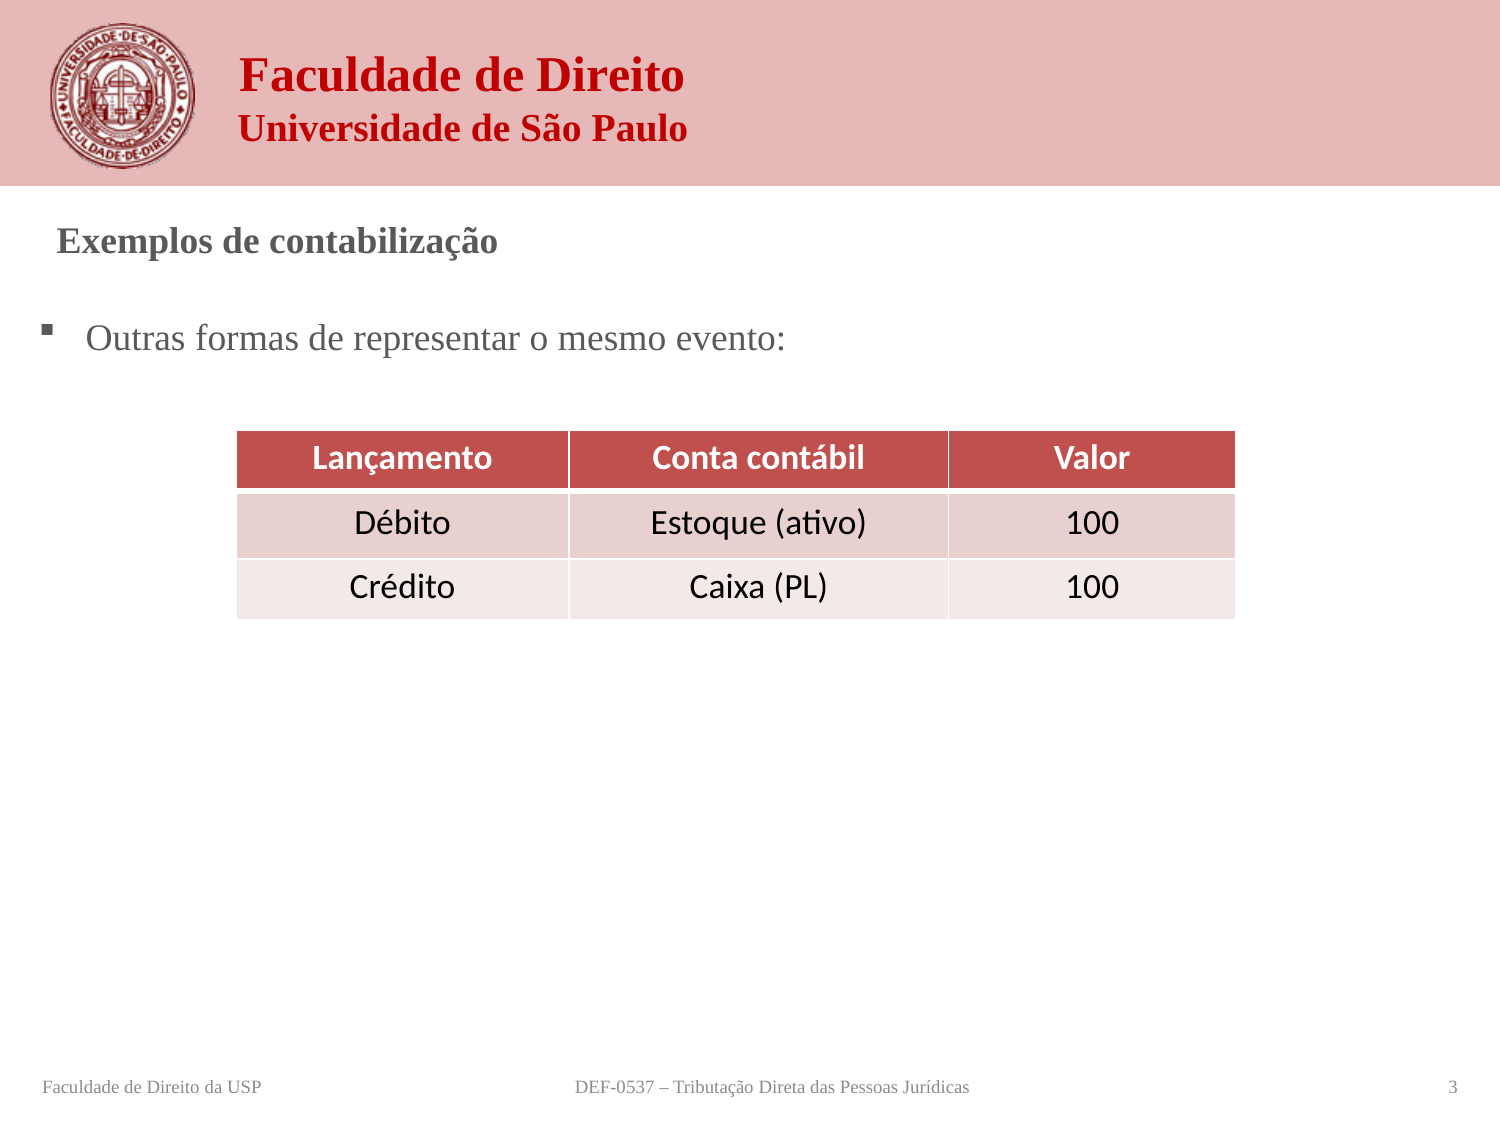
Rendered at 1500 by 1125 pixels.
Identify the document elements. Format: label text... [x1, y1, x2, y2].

table_header Lançamento [237, 431, 568, 488]
text_box Faculdade de Direito da USP [27, 1055, 365, 1116]
table_cell 100 [949, 560, 1235, 619]
table_cell 100 [949, 494, 1235, 558]
table_cell Crédito [237, 560, 568, 619]
table_cell Estoque (ativo) [570, 494, 948, 558]
picture [49, 23, 195, 169]
table_cell Débito [237, 494, 568, 558]
text_box DEF-0537 – Tributação Direta das Pessoas Jurídicas [471, 1055, 1073, 1116]
text_box Outras formas de representar o mesmo evento: [23, 296, 1469, 419]
text_box Exemplos de contabilização [41, 199, 1472, 269]
table_header Conta contábil [570, 431, 948, 488]
table_cell Caixa (PL) [570, 560, 948, 619]
table_header Valor [949, 431, 1235, 488]
text_box 3 [1135, 1055, 1473, 1116]
